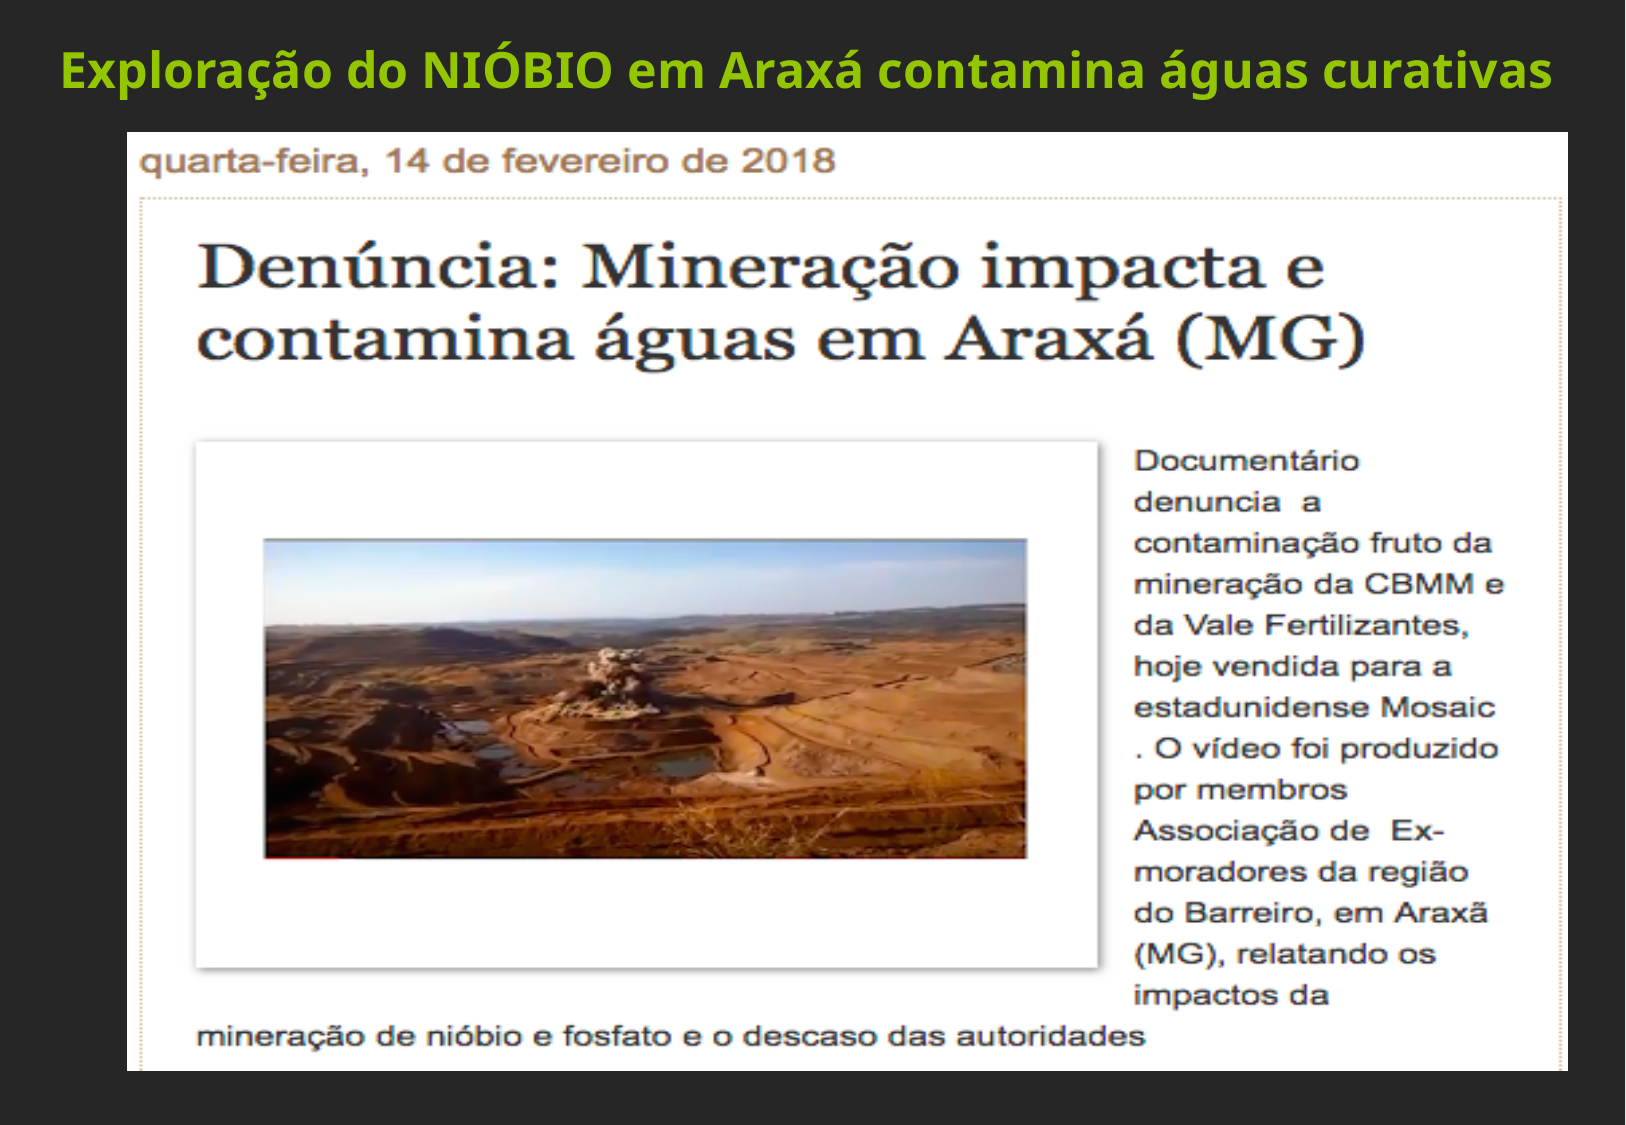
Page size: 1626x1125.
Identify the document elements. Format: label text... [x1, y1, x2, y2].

text_box Exploração do NIÓBIO em Araxá contamina águas curativas [44, 30, 1604, 106]
picture [127, 132, 1568, 1071]
